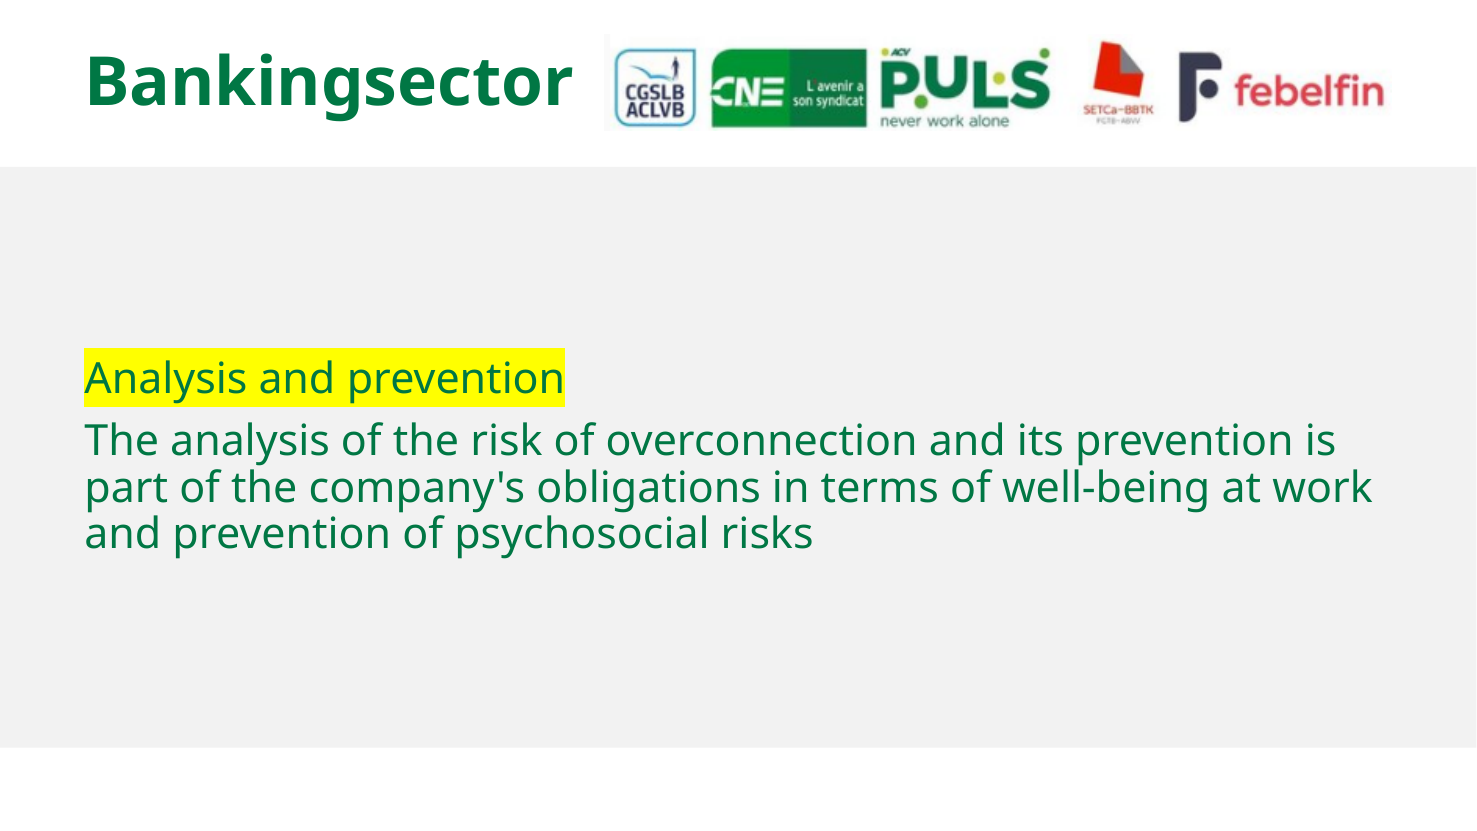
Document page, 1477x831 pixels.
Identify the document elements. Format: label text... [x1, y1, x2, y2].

list Analysis and prevention The analysis of the risk of overconnection and its prevention is part of the company's obligations in terms of well-being at work and prevention of psychosocial risks [84, 166, 1438, 748]
picture [604, 34, 1392, 131]
title Bankingsector [84, 0, 1438, 166]
